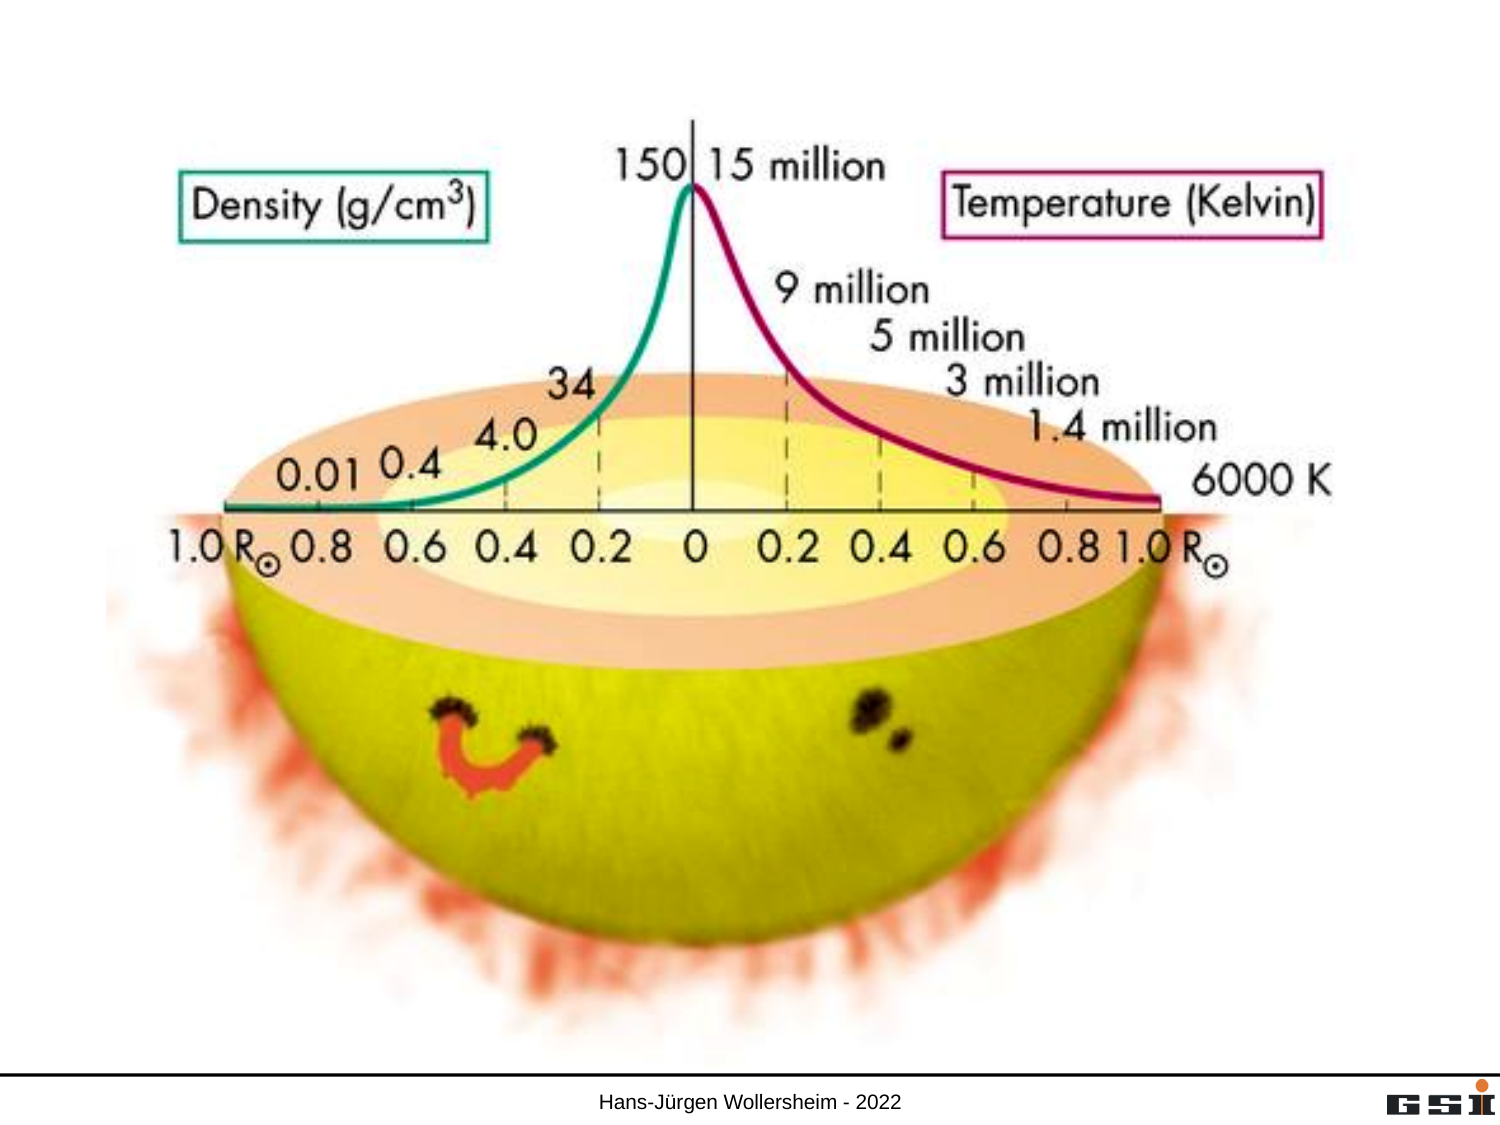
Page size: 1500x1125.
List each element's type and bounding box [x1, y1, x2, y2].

picture [105, 94, 1394, 1071]
picture [1387, 1079, 1495, 1115]
